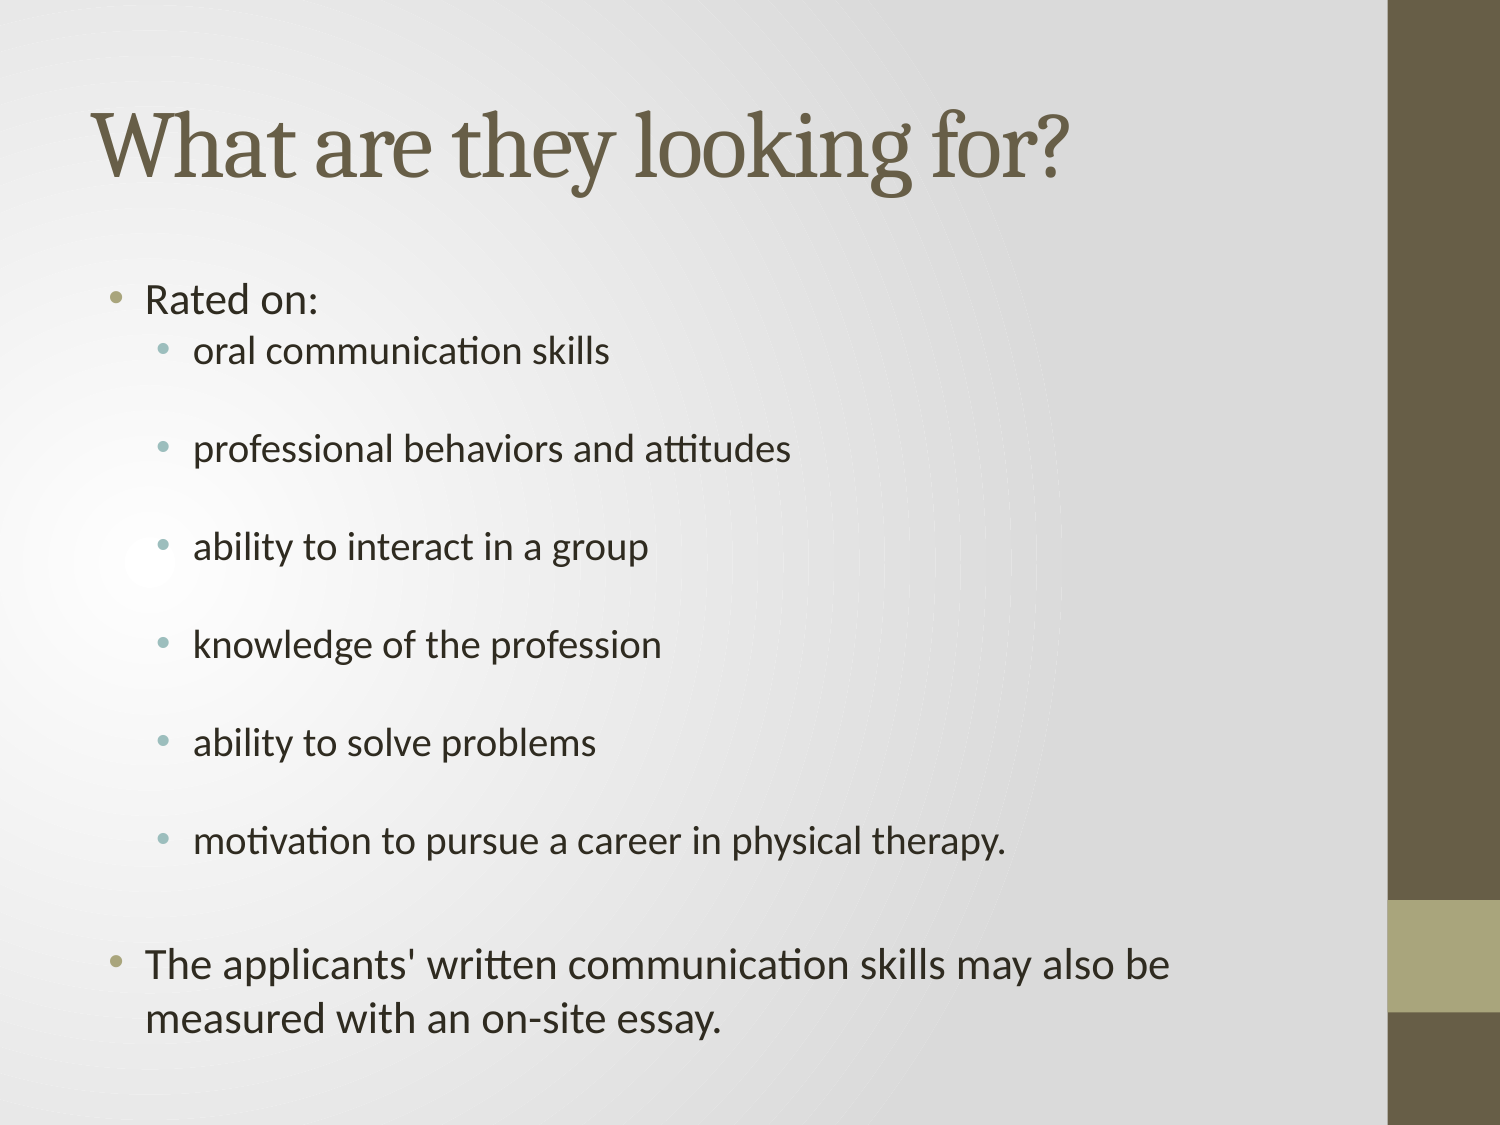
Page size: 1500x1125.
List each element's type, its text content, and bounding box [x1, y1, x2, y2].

list Rated on: oral communication skills professional behaviors and attitudes ability to interact in a group knowledge of the profession ability to solve problems motivation to pursue a career in physical therapy. The applicants' written communication skills may also be measured with an on-site essay. [75, 262, 1325, 1050]
title What are they looking for? [75, 45, 1325, 233]
